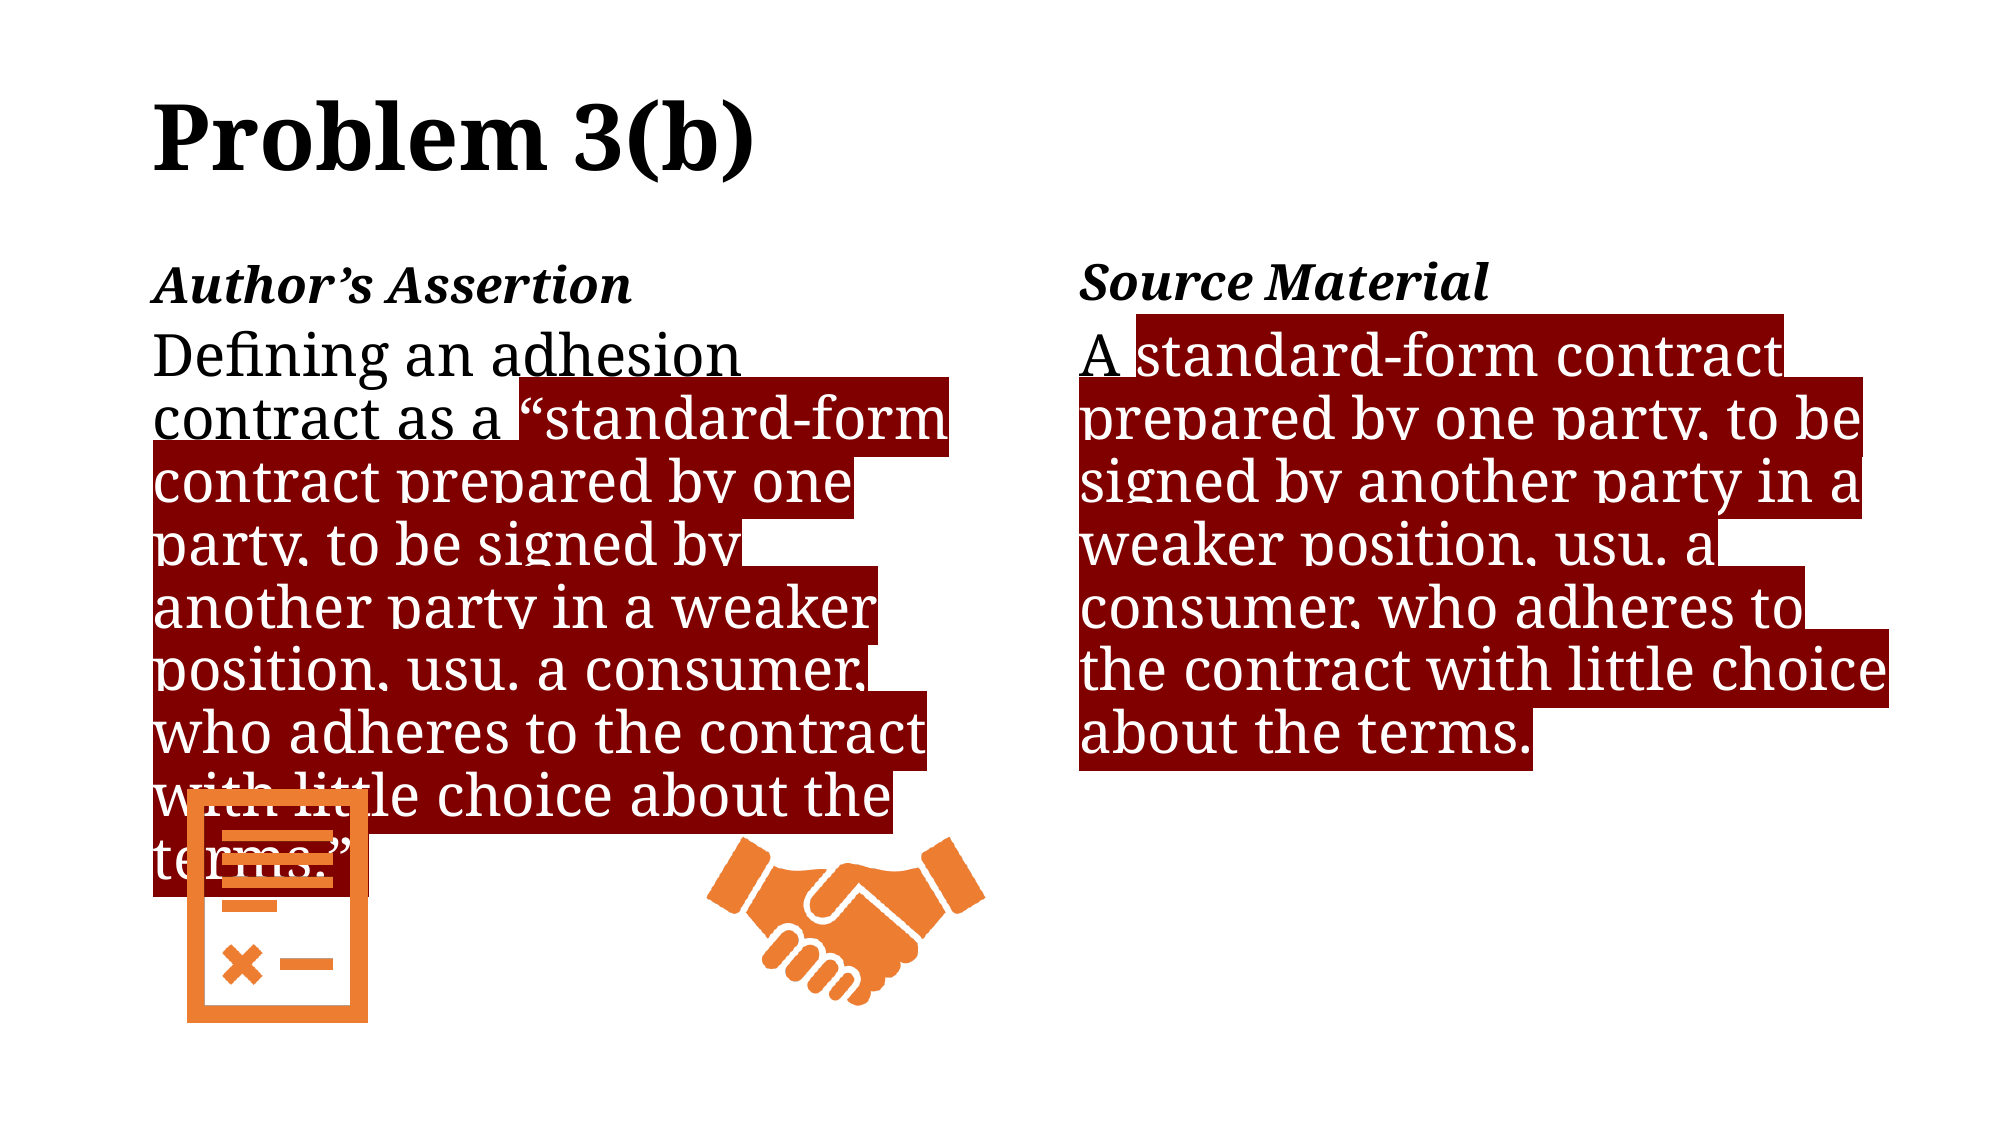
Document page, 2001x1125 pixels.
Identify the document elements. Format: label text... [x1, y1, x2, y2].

picture [137, 765, 417, 1046]
list Author’s Assertion [137, 186, 984, 318]
list Source Material [1064, 183, 1915, 318]
title Problem 3(b) [137, 31, 1863, 249]
list A standard-form contract prepared by one party, to be signed by another party in a weaker position, usu. a consumer, who adheres to the contract with little choice about the terms. [1064, 318, 1915, 976]
picture [691, 765, 1000, 1077]
list Defining an adhesion contract as a “standard-form contract prepared by one party, to be signed by another party in a weaker position, usu. a consumer, who adheres to the contract with little choice about the terms.” [137, 318, 984, 945]
